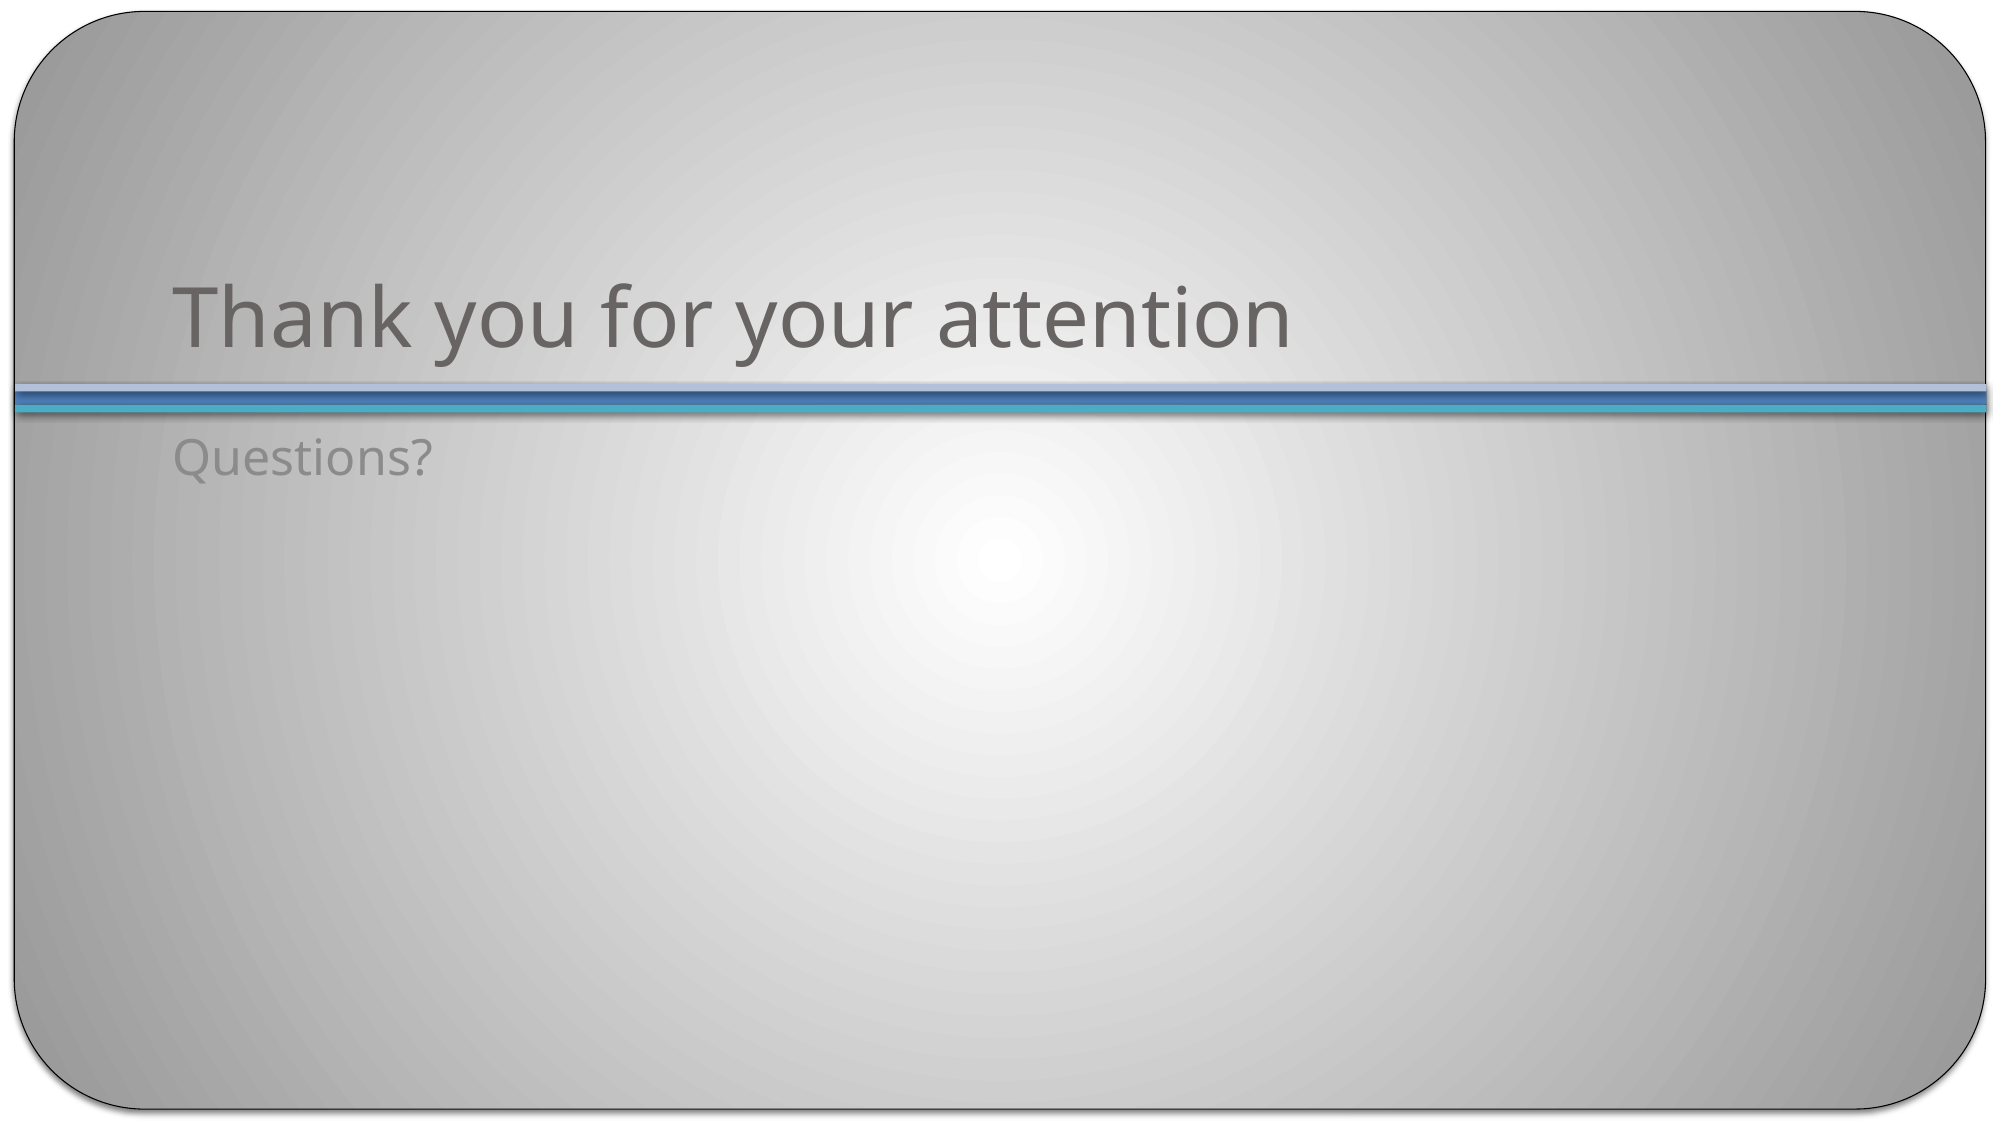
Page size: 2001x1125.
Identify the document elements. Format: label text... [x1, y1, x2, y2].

text_box Questions? [157, 417, 1858, 638]
text_box Thank you for your attention [157, 156, 1858, 380]
